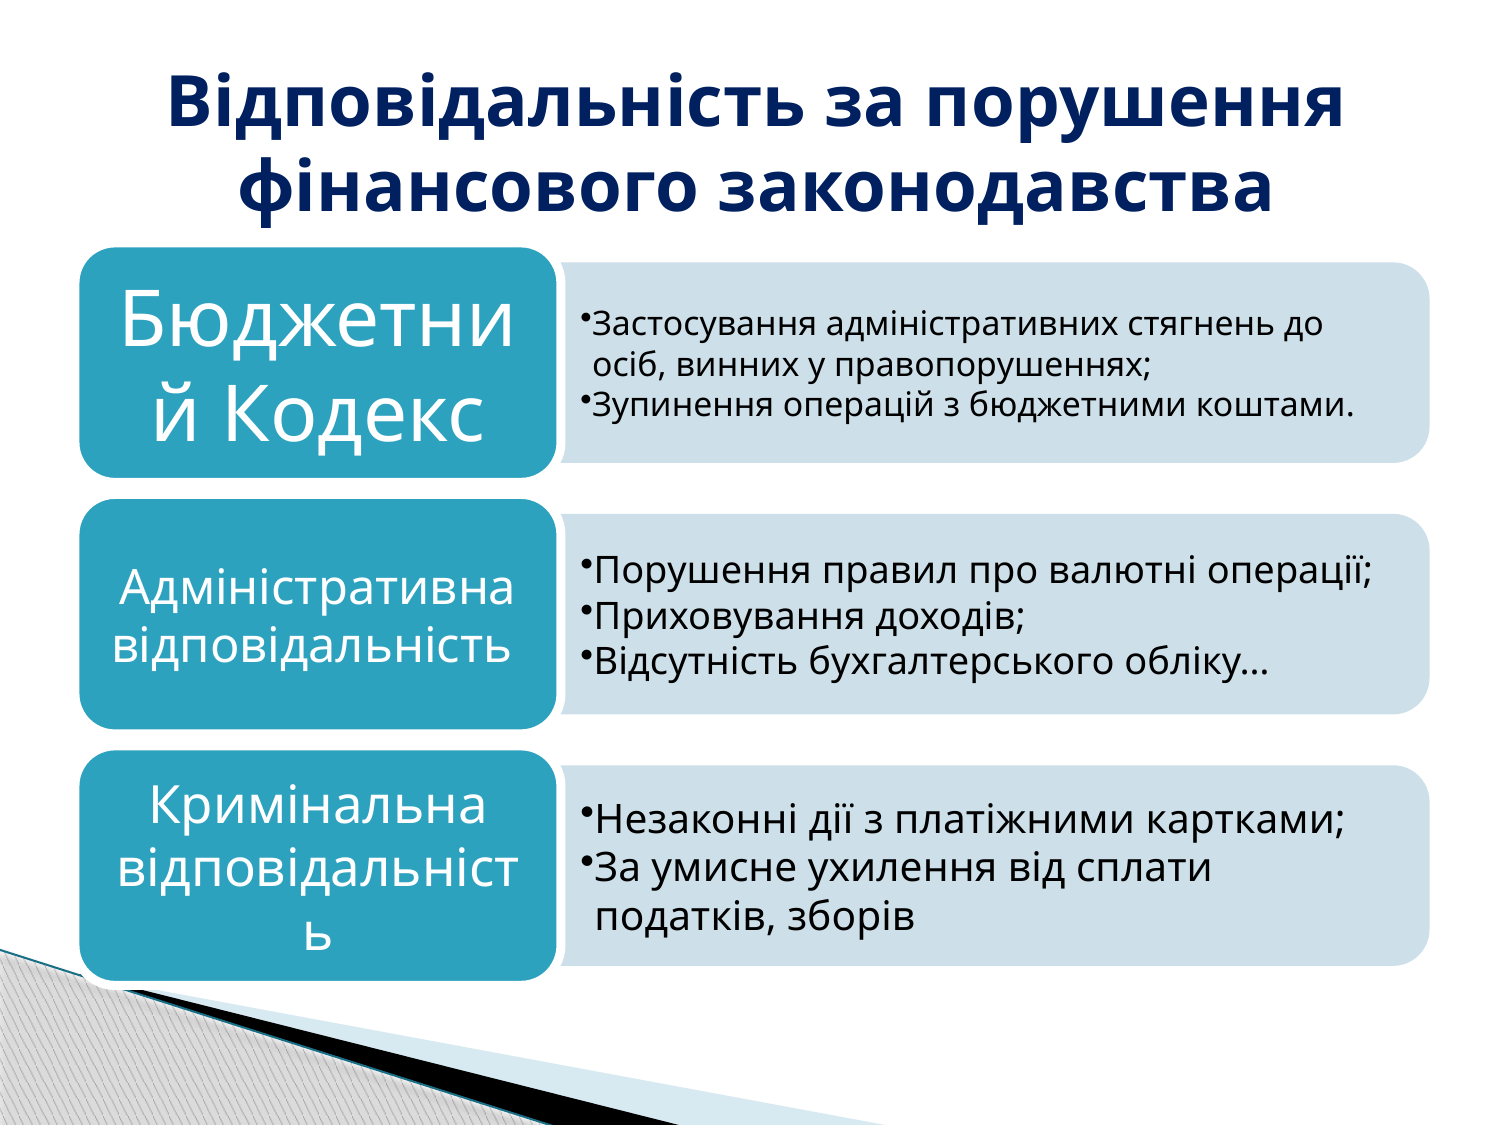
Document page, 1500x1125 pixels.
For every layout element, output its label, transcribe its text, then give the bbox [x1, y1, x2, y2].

title Відповідальність за порушення фінансового законодавства [82, 46, 1432, 235]
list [74, 242, 1426, 986]
